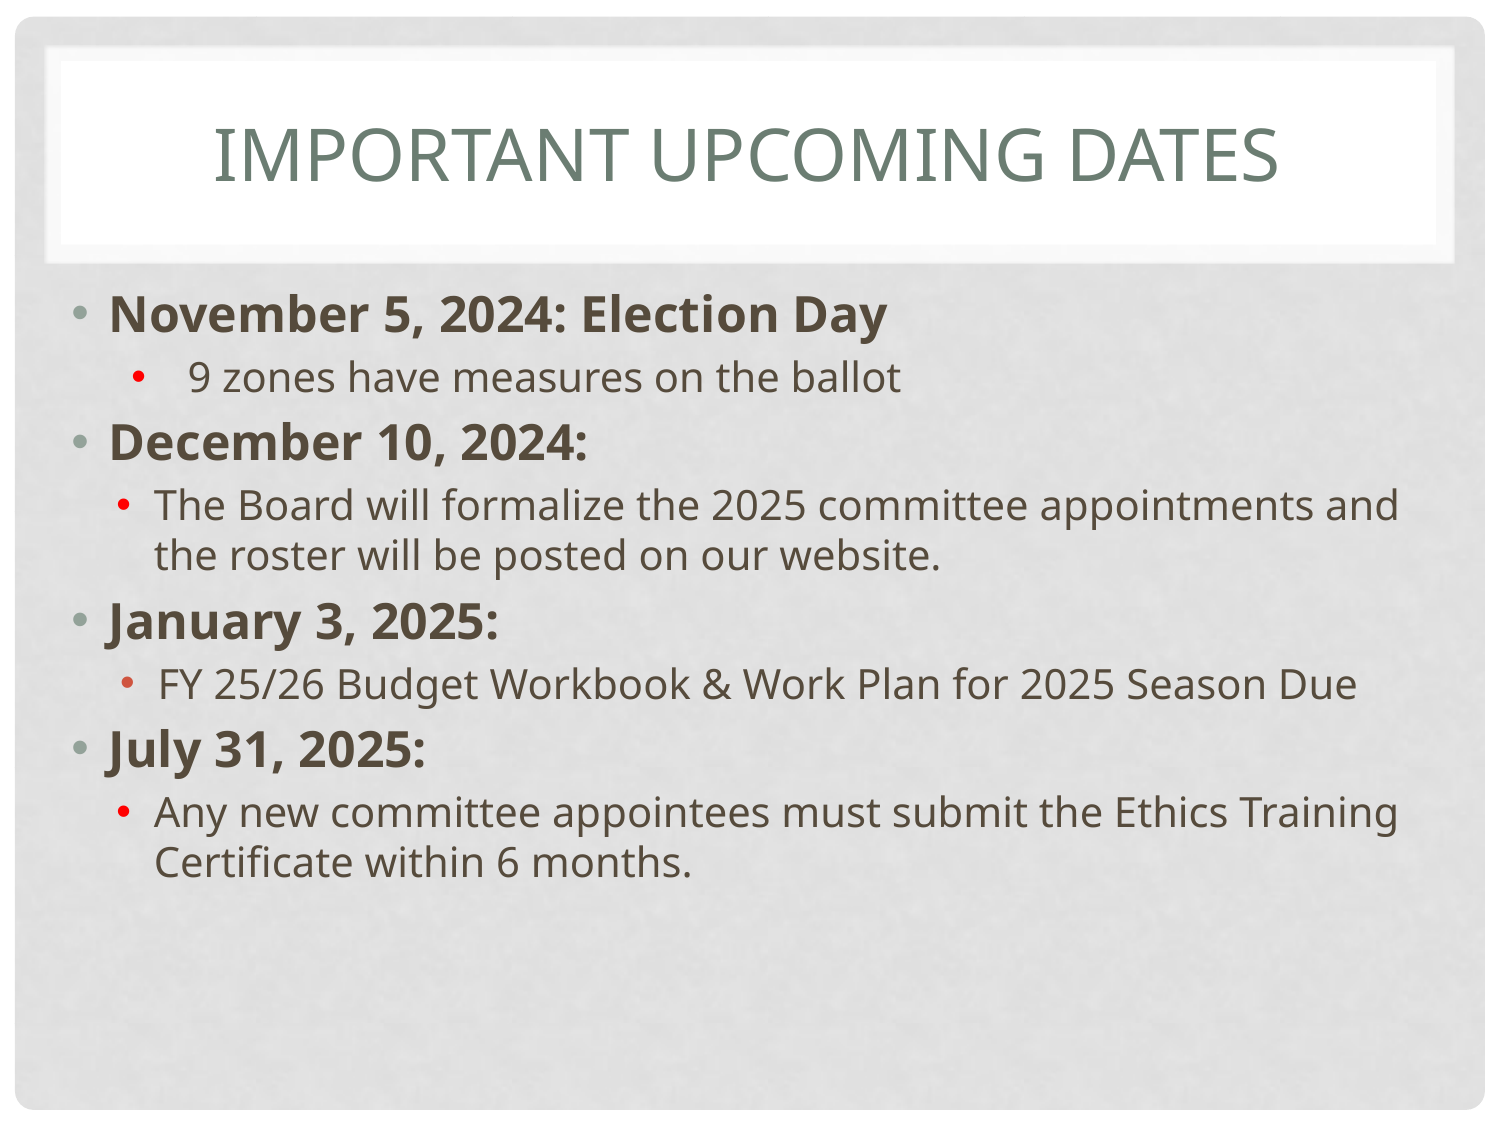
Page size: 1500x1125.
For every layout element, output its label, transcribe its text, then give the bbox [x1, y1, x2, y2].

title Important upcoming Dates [69, 66, 1425, 238]
list November 5, 2024: Election Day 9 zones have measures on the ballot December 10, 2024: The Board will formalize the 2025 committee appointments and the roster will be posted on our website. January 3, 2025: FY 25/26 Budget Workbook & Work Plan for 2025 Season Due July 31, 2025: Any new committee appointees must submit the Ethics Training Certificate within 6 months. [37, 275, 1463, 1075]
